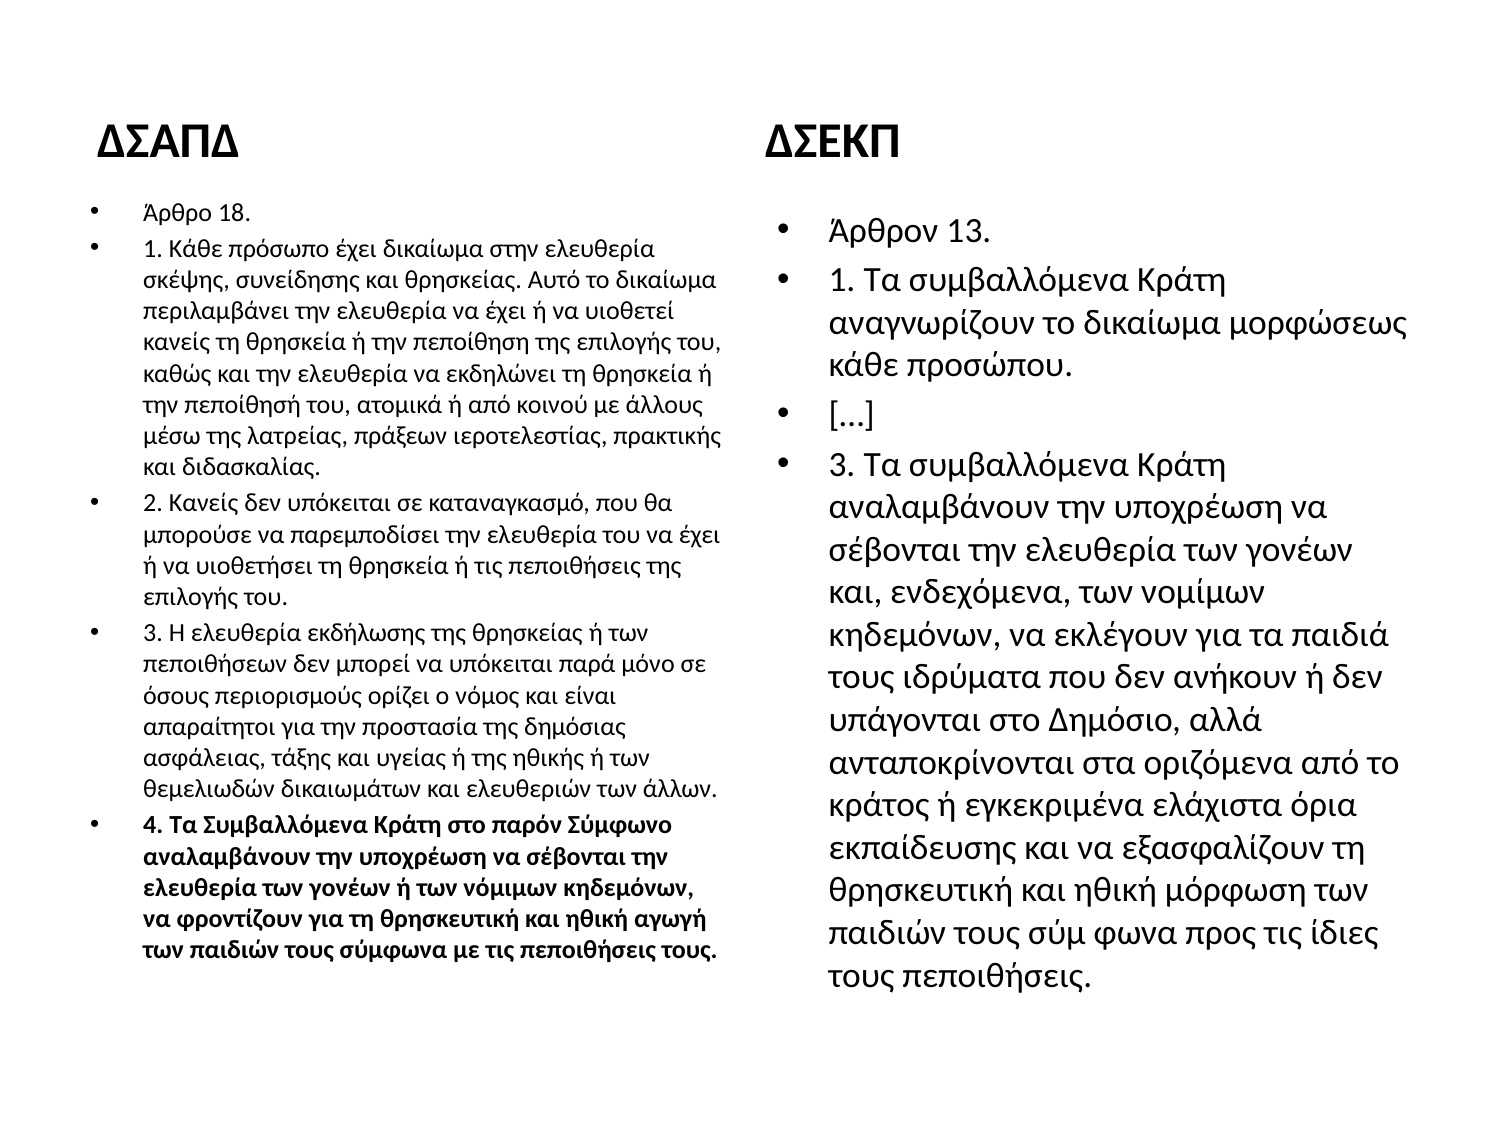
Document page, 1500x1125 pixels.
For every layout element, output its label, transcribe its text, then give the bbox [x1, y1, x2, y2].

list Άρθρον 13. 1. Τα συμβαλλόμενα Κράτη αναγνωρίζουν το δικαίωμα μορφώσεως κάθε προσώπου. […] 3. Τα συμβαλλόμενα Κράτη αναλαμβάνουν την υποχρέωση να σέβονται την ελευθερία των γονέων και, ενδεχόμενα, των νομίμων κηδεμόνων, να εκλέγουν για τα παιδιά τους ιδρύματα που δεν ανήκουν ή δεν υπάγονται στο Δημόσιο, αλλά ανταποκρίνονται στα οριζόμενα από το κράτος ή εγκεκριμένα ελάχιστα όρια εκπαίδευσης και να εξασφαλίζουν τη θρησκευτική και ηθική μόρφωση των παιδιών τους σύμ φωνα προς τις ίδιες τους πεποιθήσεις. [761, 199, 1425, 1005]
list ΔΣΑΠΔ [82, 70, 745, 176]
list ΔΣΕΚΠ [750, 70, 1413, 176]
list Άρθρο 18. 1. Κάθε πρόσωπο έχει δικαίωμα στην ελευθερία σκέψης, συνείδησης και θρησκείας. Αυτό το δικαίωμα περιλαμβάνει την ελευθερία να έχει ή να υιοθετεί κανείς τη θρησκεία ή την πεποίθηση της επιλογής του, καθώς και την ελευθερία να εκδηλώνει τη θρησκεία ή την πεποίθησή του, ατομικά ή από κοινού με άλλους μέσω της λατρείας, πράξεων ιεροτελεστίας, πρακτικής και διδασκαλίας. 2. Κανείς δεν υπόκειται σε καταναγκασμό, που θα μπορούσε να παρεμποδίσει την ελευθερία του να έχει ή να υιοθετήσει τη θρησκεία ή τις πεποιθήσεις της επιλογής του. 3. Η ελευθερία εκδήλωσης της θρησκείας ή των πεποιθήσεων δεν μπορεί να υπόκειται παρά μόνο σε όσους περιορισμούς ορίζει ο νόμος και είναι απαραίτητοι για την προστασία της δημόσιας ασφάλειας, τάξης και υγείας ή της ηθικής ή των θεμελιωδών δικαιωμάτων και ελευθεριών των άλλων. 4. Τα Συμβαλλόμενα Κράτη στο παρόν Σύμφωνο αναλαμβάνουν την υποχρέωση να σέβονται την ελευθερία των γονέων ή των νόμιμων κηδεμόνων, να φροντίζουν για τη θρησκευτική και ηθική αγωγή των παιδιών τους σύμφωνα με τις πεποιθήσεις τους. [75, 187, 738, 1005]
